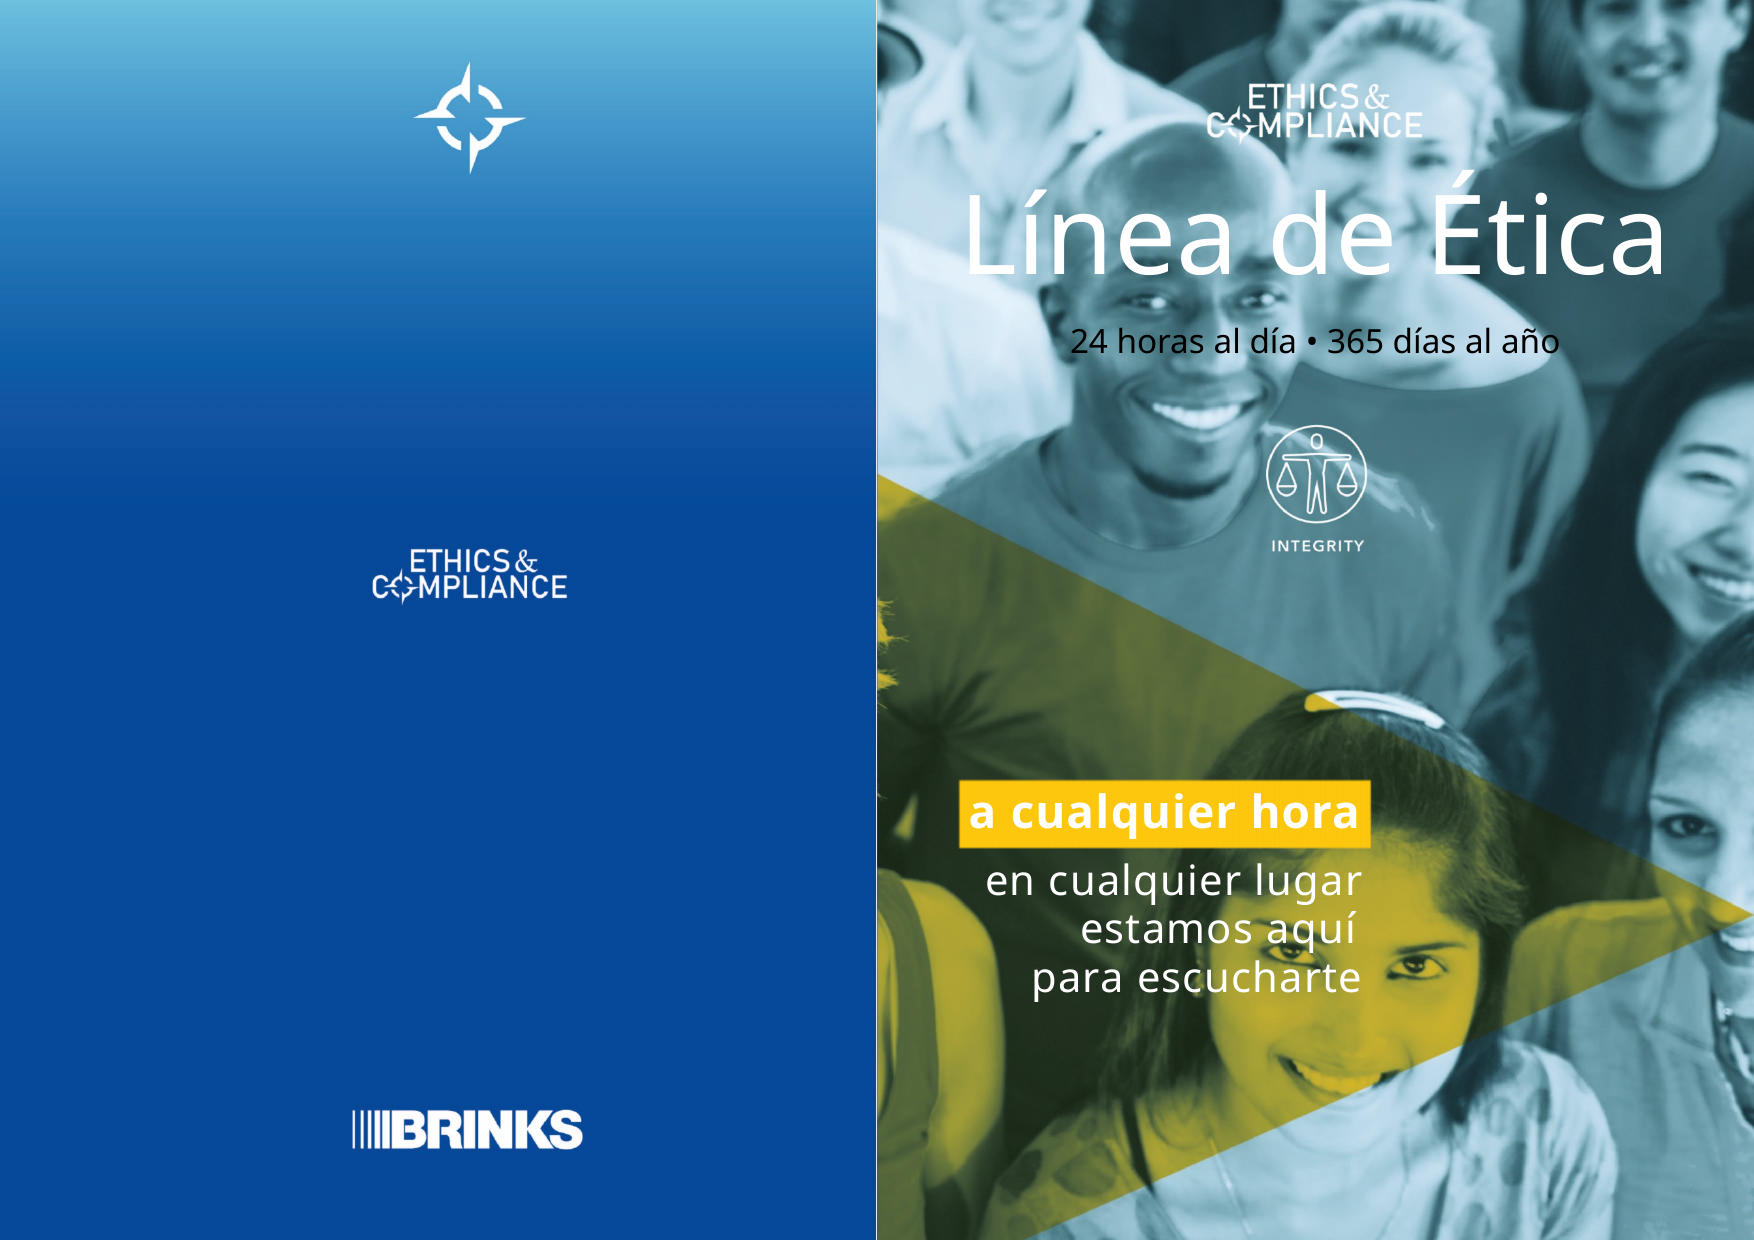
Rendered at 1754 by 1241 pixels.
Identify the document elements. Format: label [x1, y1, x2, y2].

text_box [0, 0, 1754, 1241]
